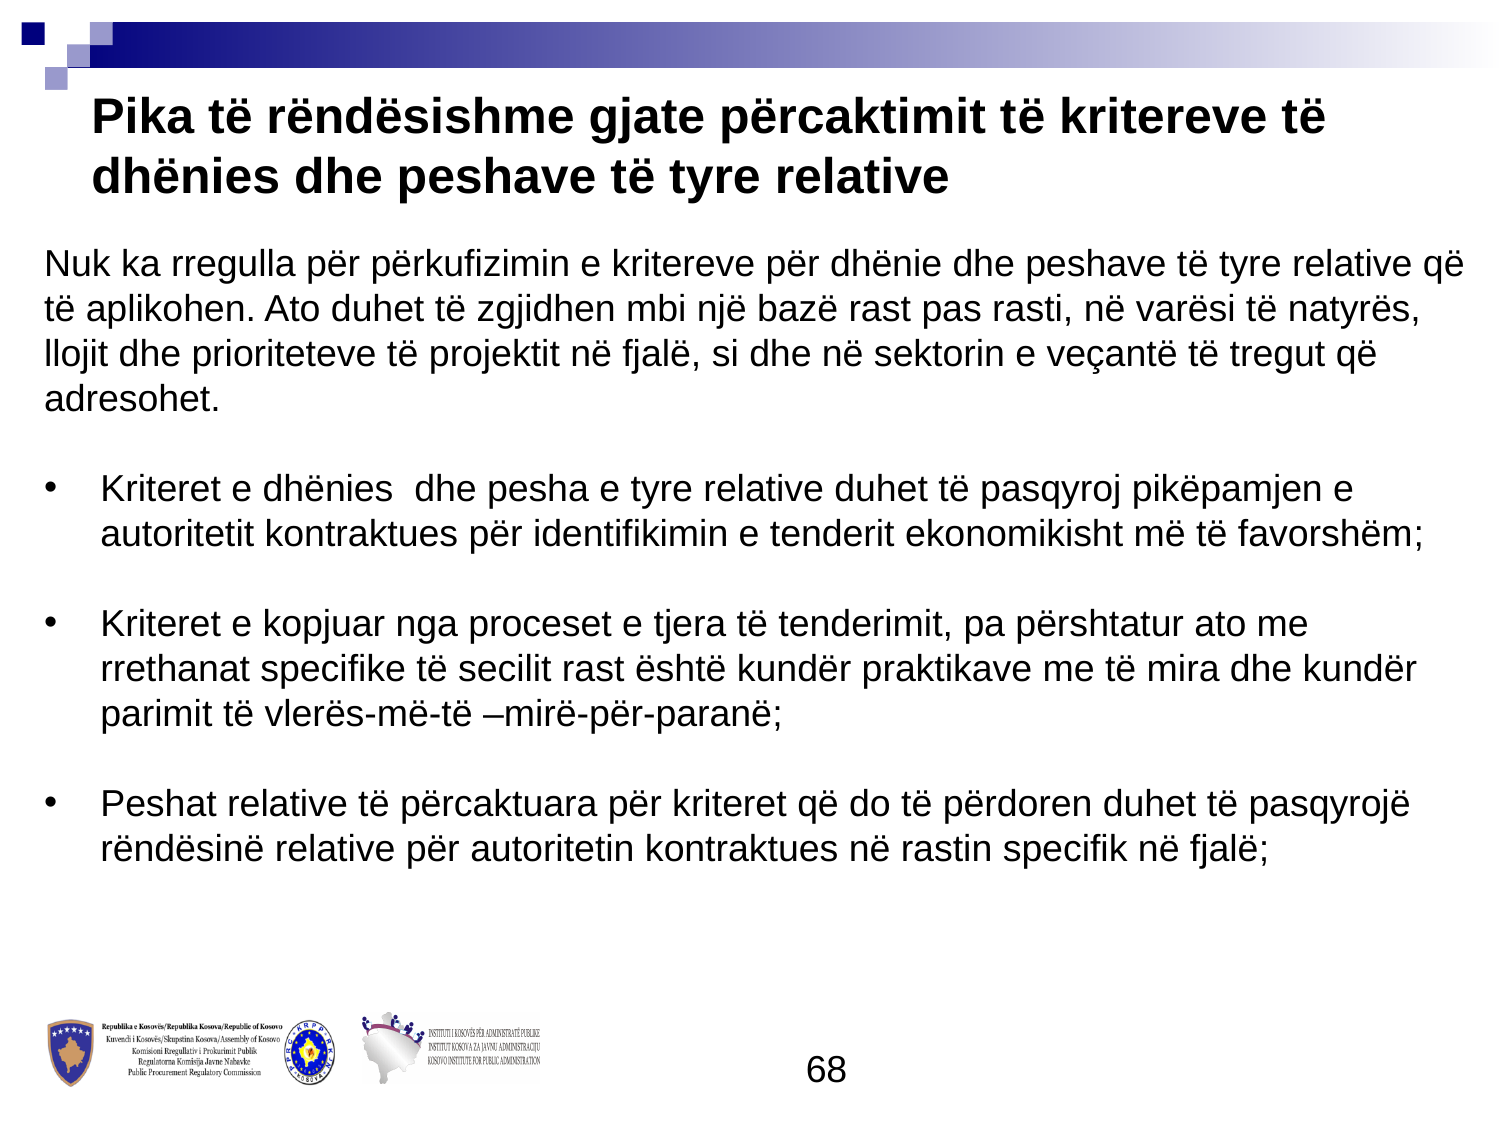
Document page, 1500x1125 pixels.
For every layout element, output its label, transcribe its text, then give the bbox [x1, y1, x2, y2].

text_box Nuk ka rregulla për përkufizimin e kritereve për dhënie dhe peshave të tyre relative që të aplikohen. Ato duhet të zgjidhen mbi një bazë rast pas rasti, në varësi të natyrës, llojit dhe prioriteteve të projektit në fjalë, si dhe në sektorin e veçantë të tregut që adresohet. Kriteret e dhënies dhe pesha e tyre relative duhet të pasqyroj pikëpamjen e autoritetit kontraktues për identifikimin e tenderit ekonomikisht më të favorshëm; Kriteret e kopjuar nga proceset e tjera të tenderimit, pa përshtatur ato me rrethanat specifike të secilit rast është kundër praktikave me të mira dhe kundër parimit të vlerës-më-të –mirë-për-paranë; Peshat relative të përcaktuara për kriteret që do të përdoren duhet të pasqyrojë rëndësinë relative për autoritetin kontraktues në rastin specifik në fjalë; [29, 231, 1483, 877]
picture [362, 1012, 540, 1084]
text_box Pika të rëndësishme gjate përcaktimit të kritereve të dhënies dhe peshave të tyre relative [76, 75, 1471, 211]
picture [37, 1012, 345, 1096]
